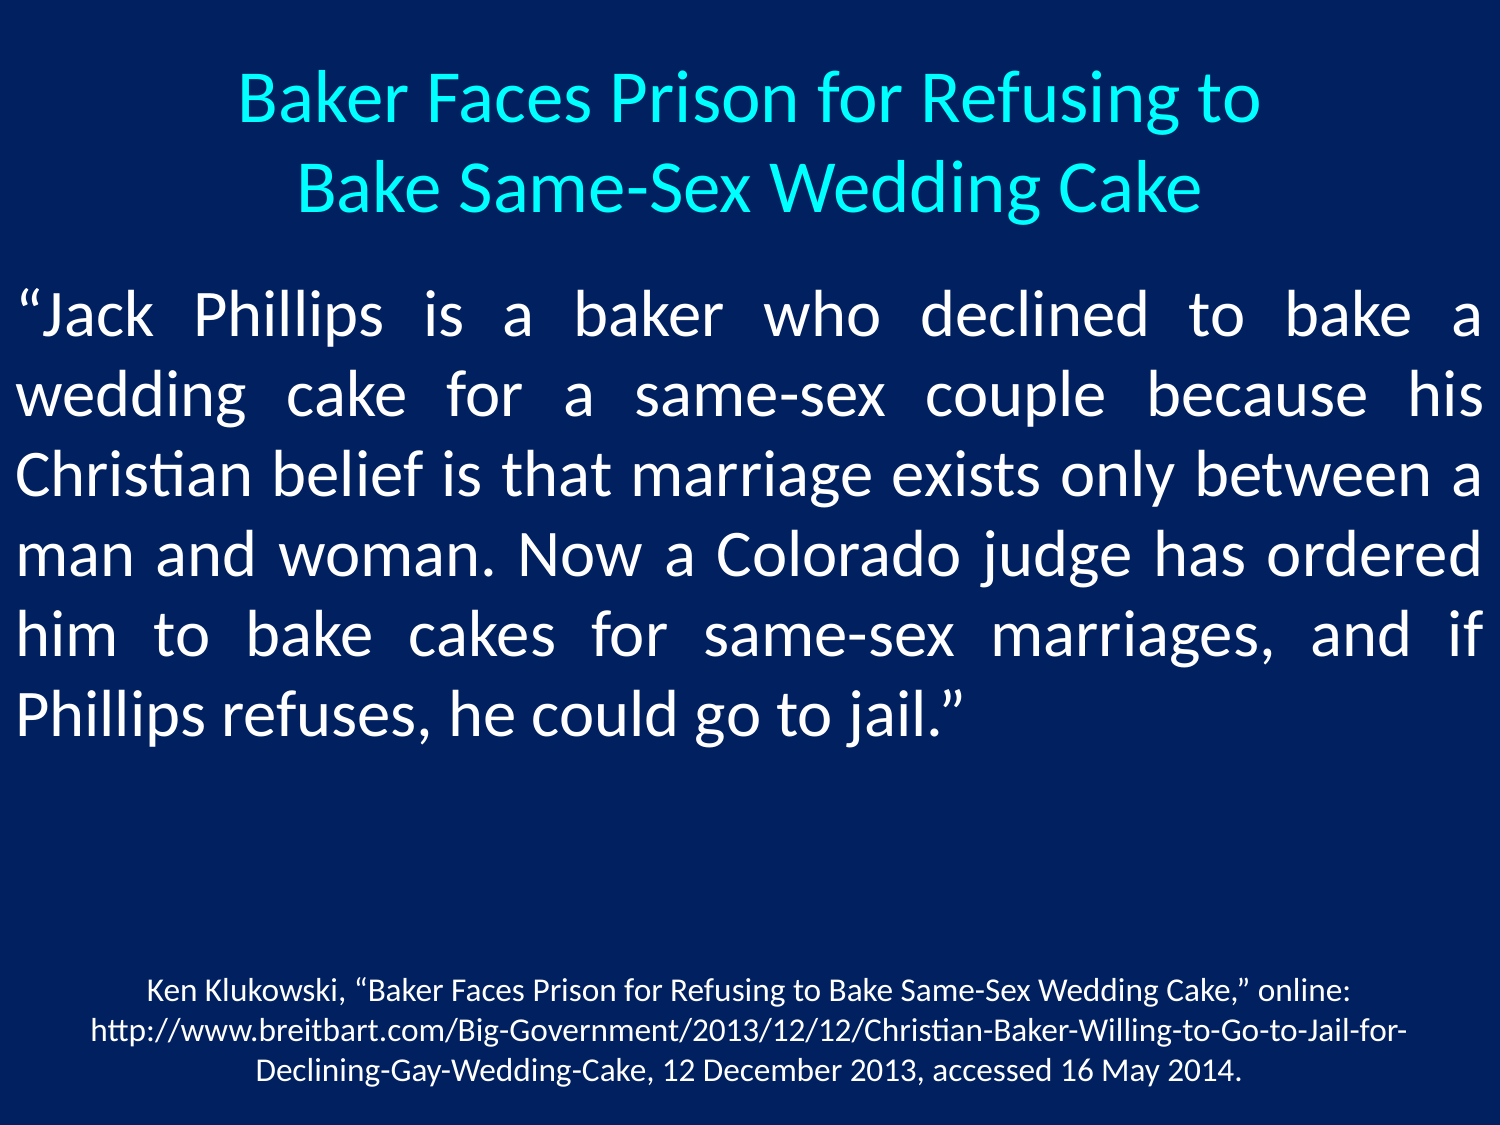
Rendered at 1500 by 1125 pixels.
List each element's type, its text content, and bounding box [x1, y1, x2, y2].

list “Jack Phillips is a baker who declined to bake a wedding cake for a same-sex couple because his Christian belief is that marriage exists only between a man and woman. Now a Colorado judge has ordered him to bake cakes for same-sex marriages, and if Phillips refuses, he could go to jail.” [0, 262, 1500, 863]
text_box Ken Klukowski, “Baker Faces Prison for Refusing to Bake Same-Sex Wedding Cake,” online: http://www.breitbart.com/Big-Government/2013/12/12/Christian-Baker-Willing-to-Go-to-Jail-for-Declining-Gay-Wedding-Cake, 12 December 2013, accessed 16 May 2014. [31, 961, 1469, 1096]
text_box Baker Faces Prison for Refusing to Bake Same-Sex Wedding Cake [206, 40, 1294, 236]
